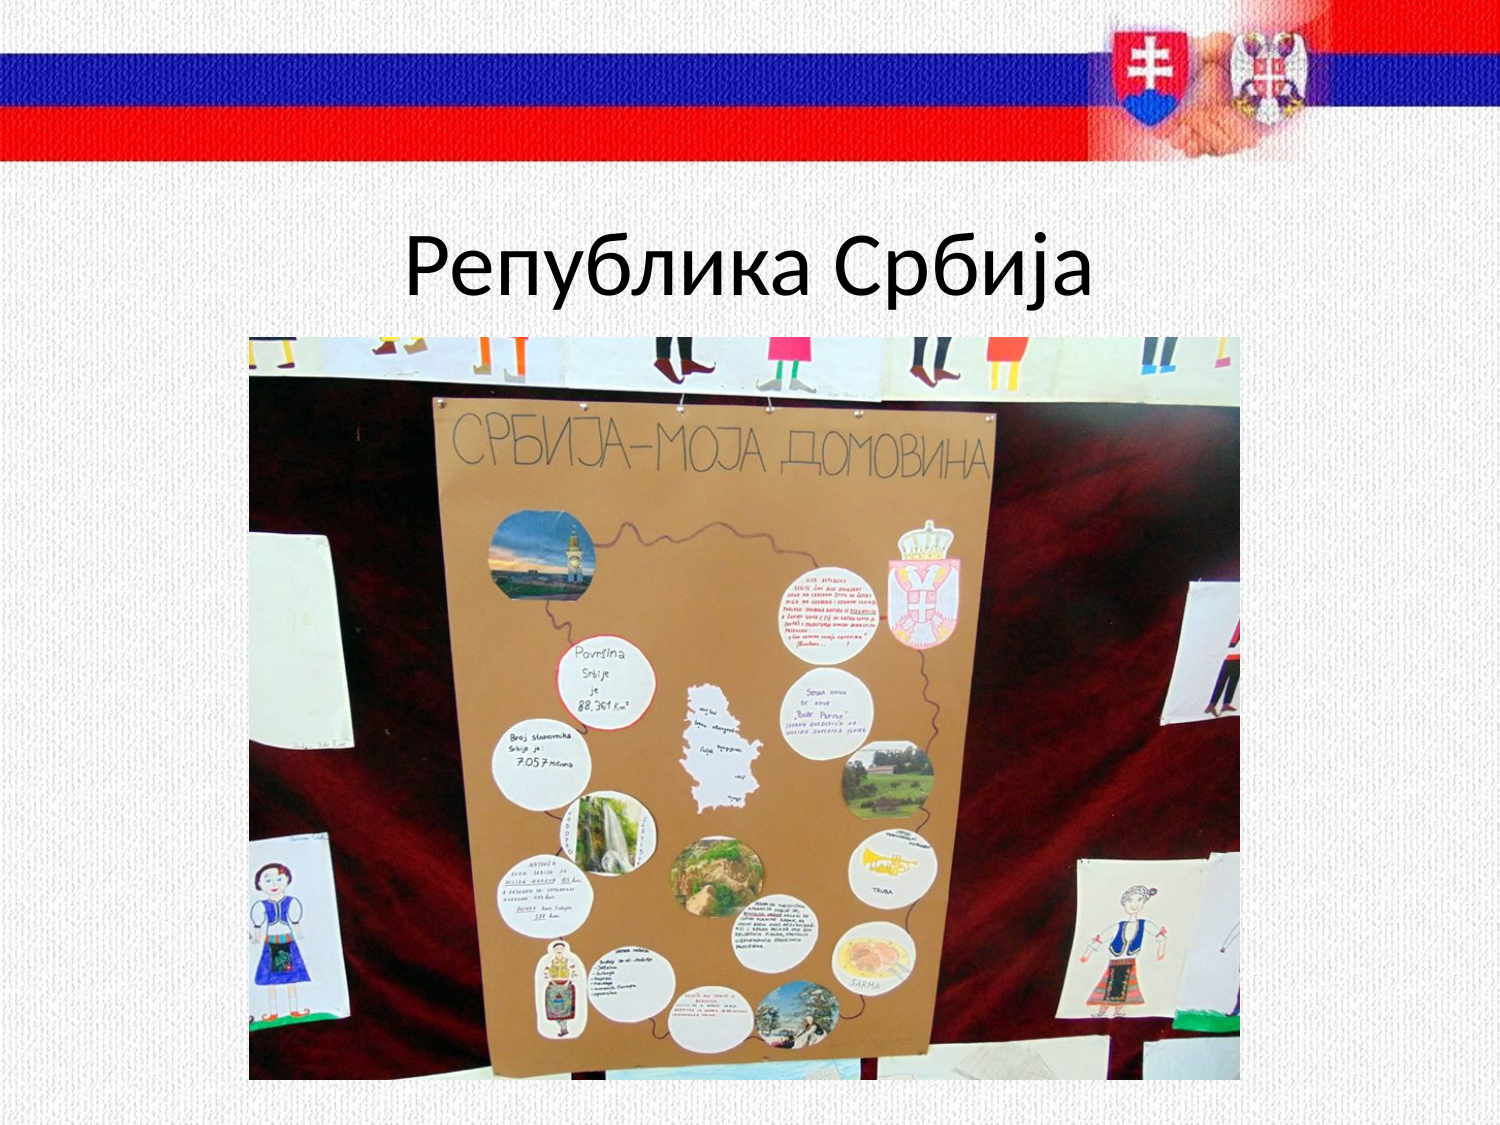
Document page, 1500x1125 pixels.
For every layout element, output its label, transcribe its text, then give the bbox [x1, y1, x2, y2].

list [249, 337, 1241, 1081]
picture [0, 0, 1500, 1125]
title Република Србија [75, 187, 1425, 330]
